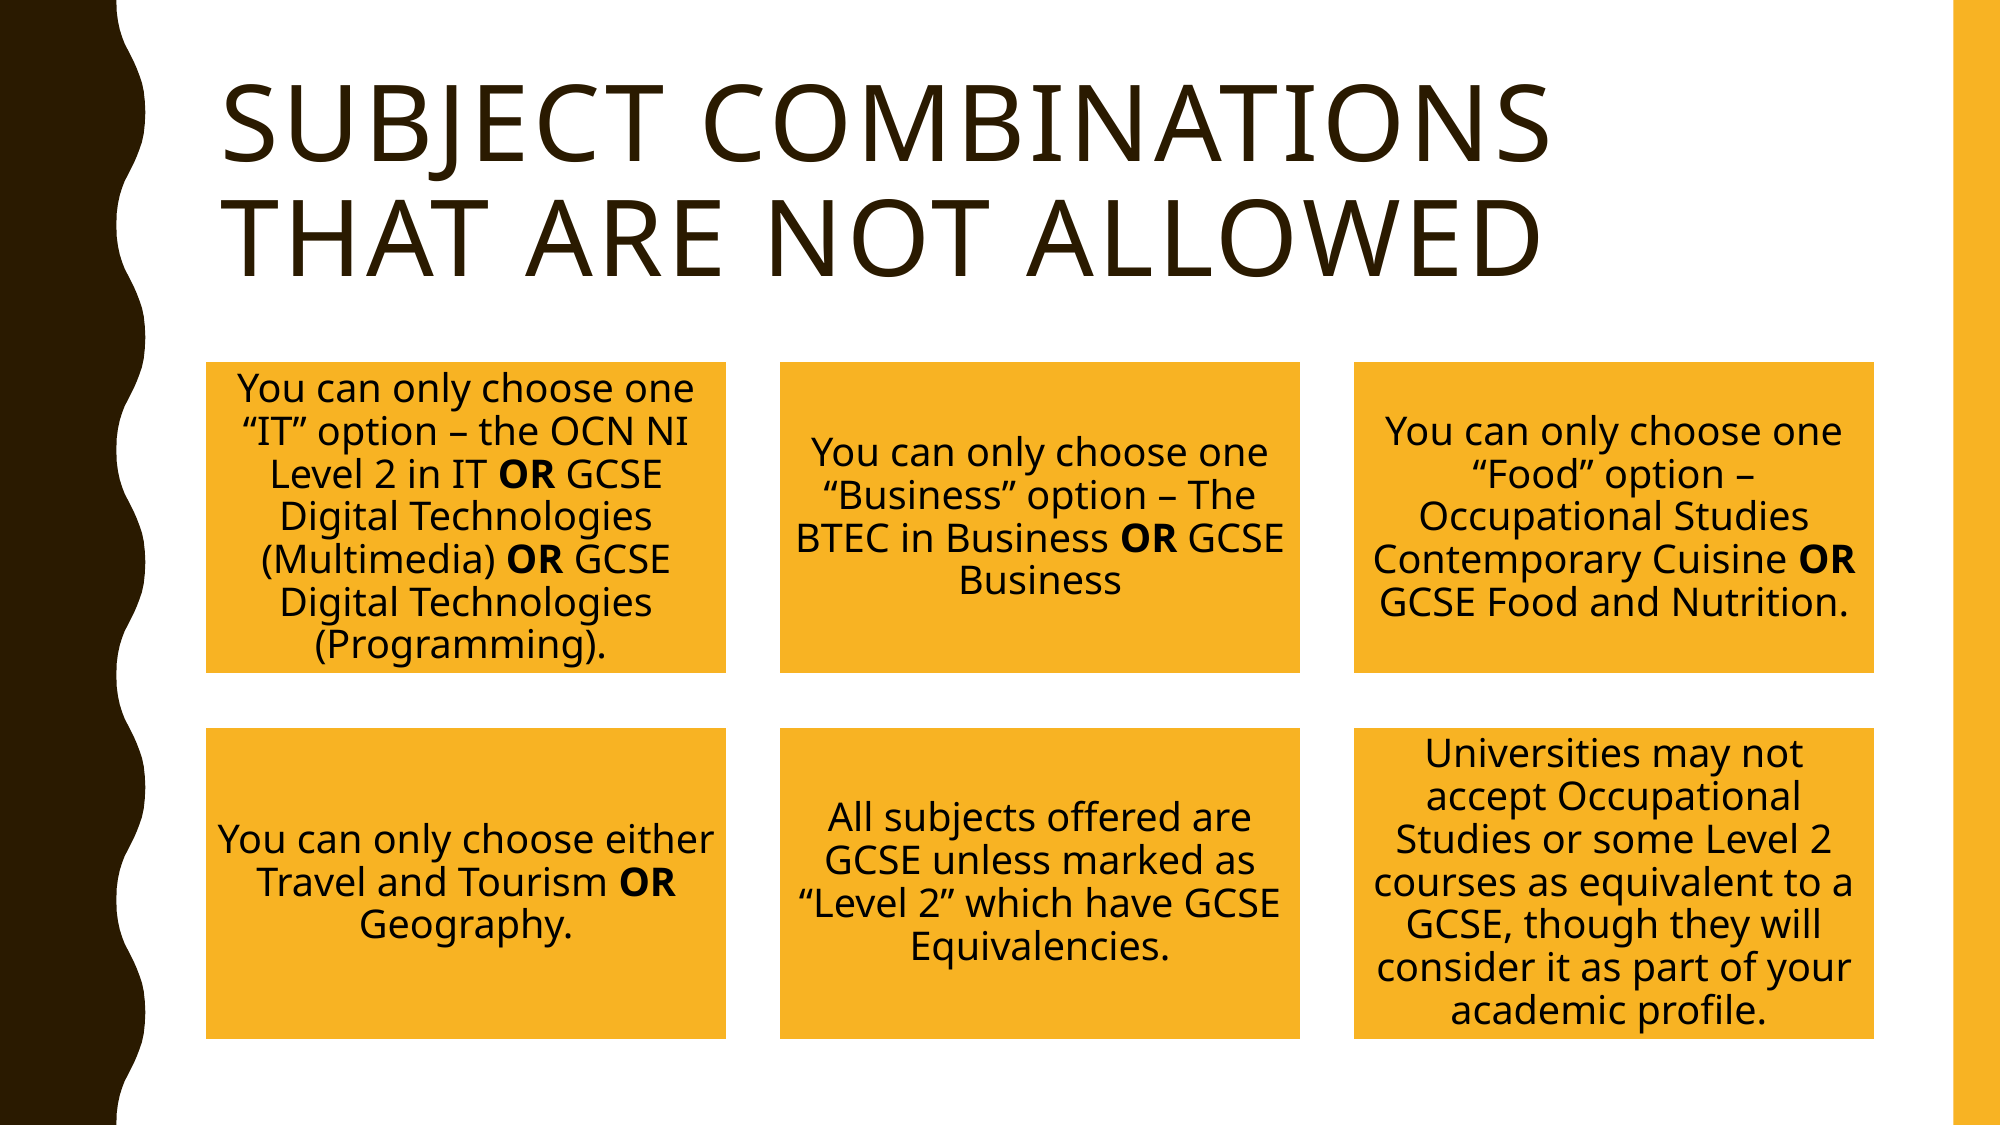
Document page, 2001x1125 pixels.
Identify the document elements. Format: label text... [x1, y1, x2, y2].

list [205, 307, 1875, 1094]
title Subject combinations that are not allowed [205, 62, 1875, 307]
